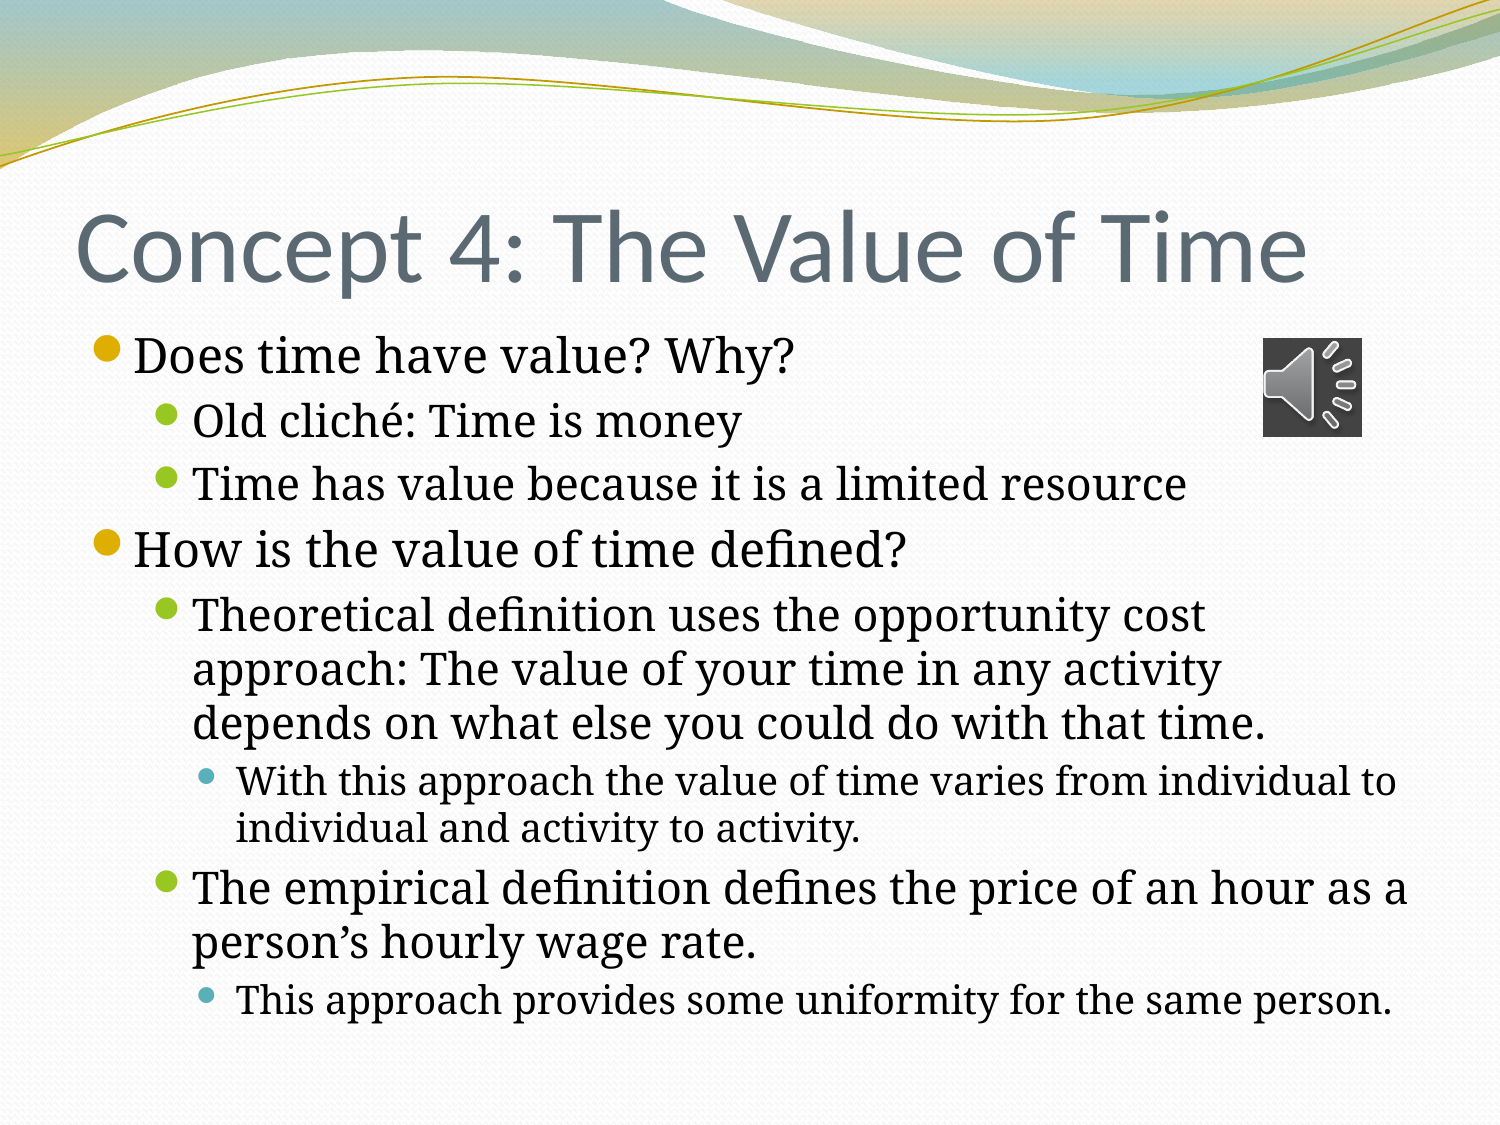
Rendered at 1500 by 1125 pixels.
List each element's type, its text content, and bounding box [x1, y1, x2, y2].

picture [1262, 337, 1363, 438]
title Concept 4: The Value of Time [75, 115, 1425, 303]
list Does time have value? Why? Old cliché: Time is money Time has value because it is a limited resource How is the value of time defined? Theoretical definition uses the opportunity cost approach: The value of your time in any activity depends on what else you could do with that time. With this approach the value of time varies from individual to individual and activity to activity. The empirical definition defines the price of an hour as a person’s hourly wage rate. This approach provides some uniformity for the same person. [75, 317, 1425, 1038]
